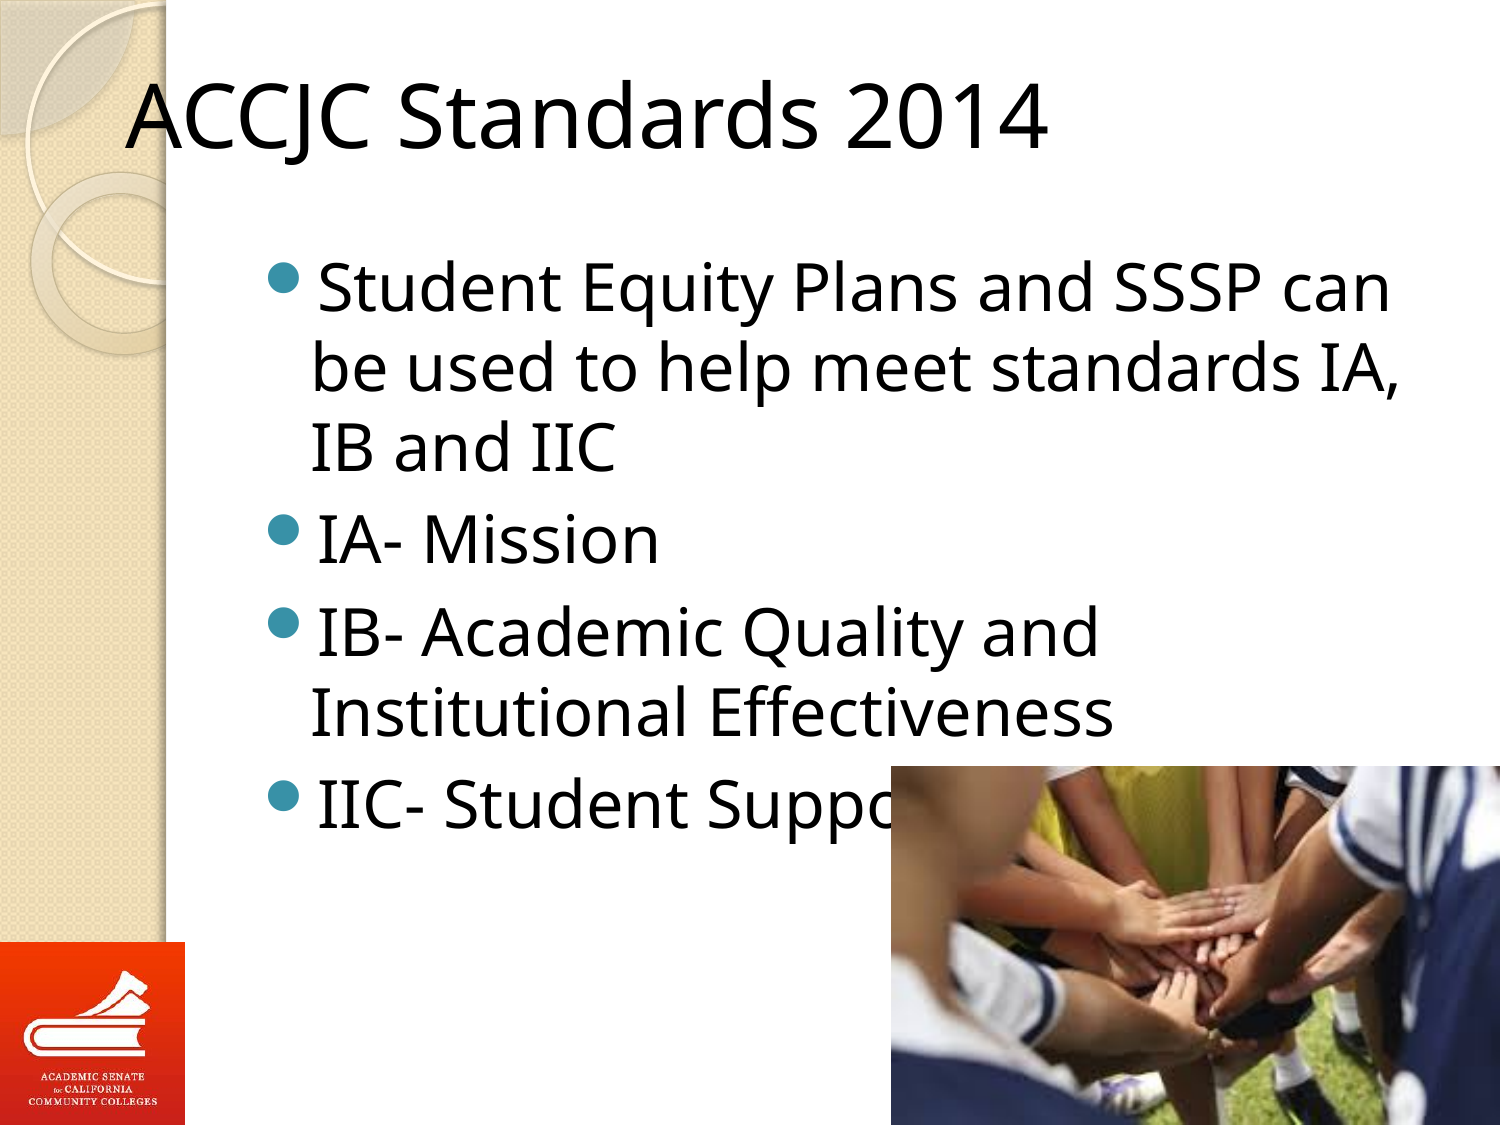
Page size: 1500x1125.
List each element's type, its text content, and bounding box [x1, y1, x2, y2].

list Student Equity Plans and SSSP can be used to help meet standards IA, IB and IIC IA- Mission IB- Academic Quality and Institutional Effectiveness IIC- Student Support Services [235, 237, 1466, 1025]
title ACCJC Standards 2014 [87, 50, 1438, 176]
picture [891, 766, 1500, 1125]
picture [0, 942, 185, 1125]
